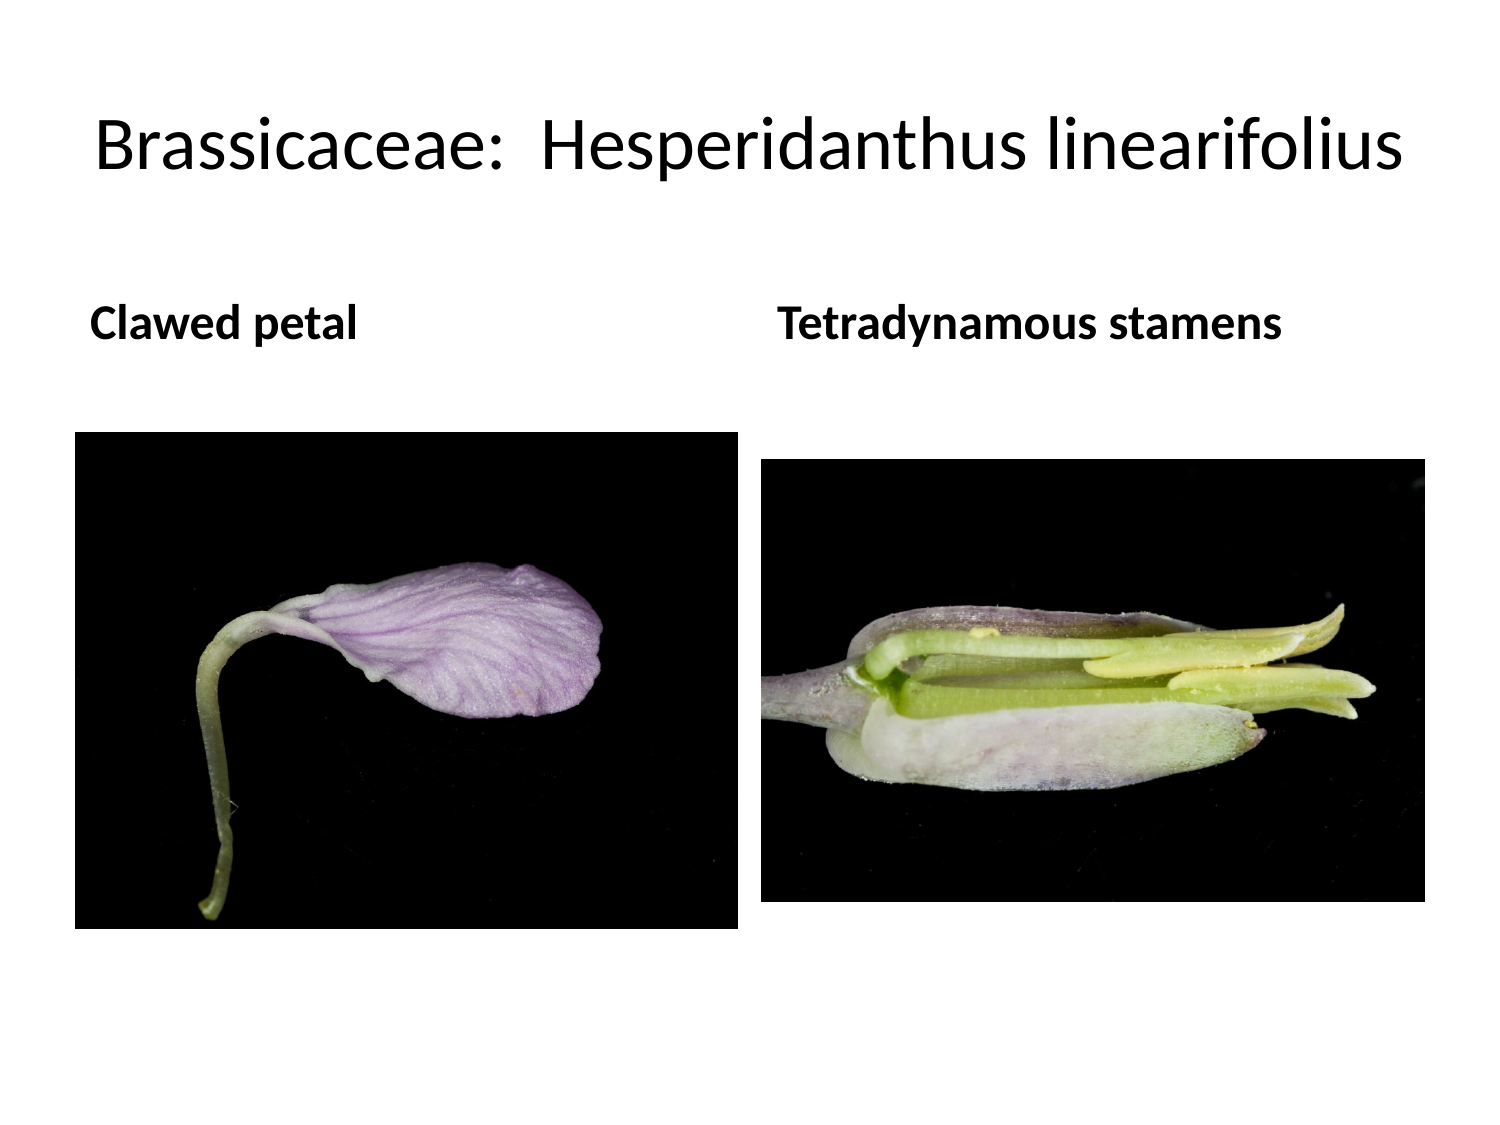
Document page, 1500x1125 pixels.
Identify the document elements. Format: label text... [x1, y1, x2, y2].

title Brassicaceae: Hesperidanthus linearifolius [75, 45, 1425, 233]
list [74, 432, 738, 930]
list Clawed petal [75, 251, 738, 357]
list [761, 459, 1426, 902]
list Tetradynamous stamens [761, 251, 1425, 357]
